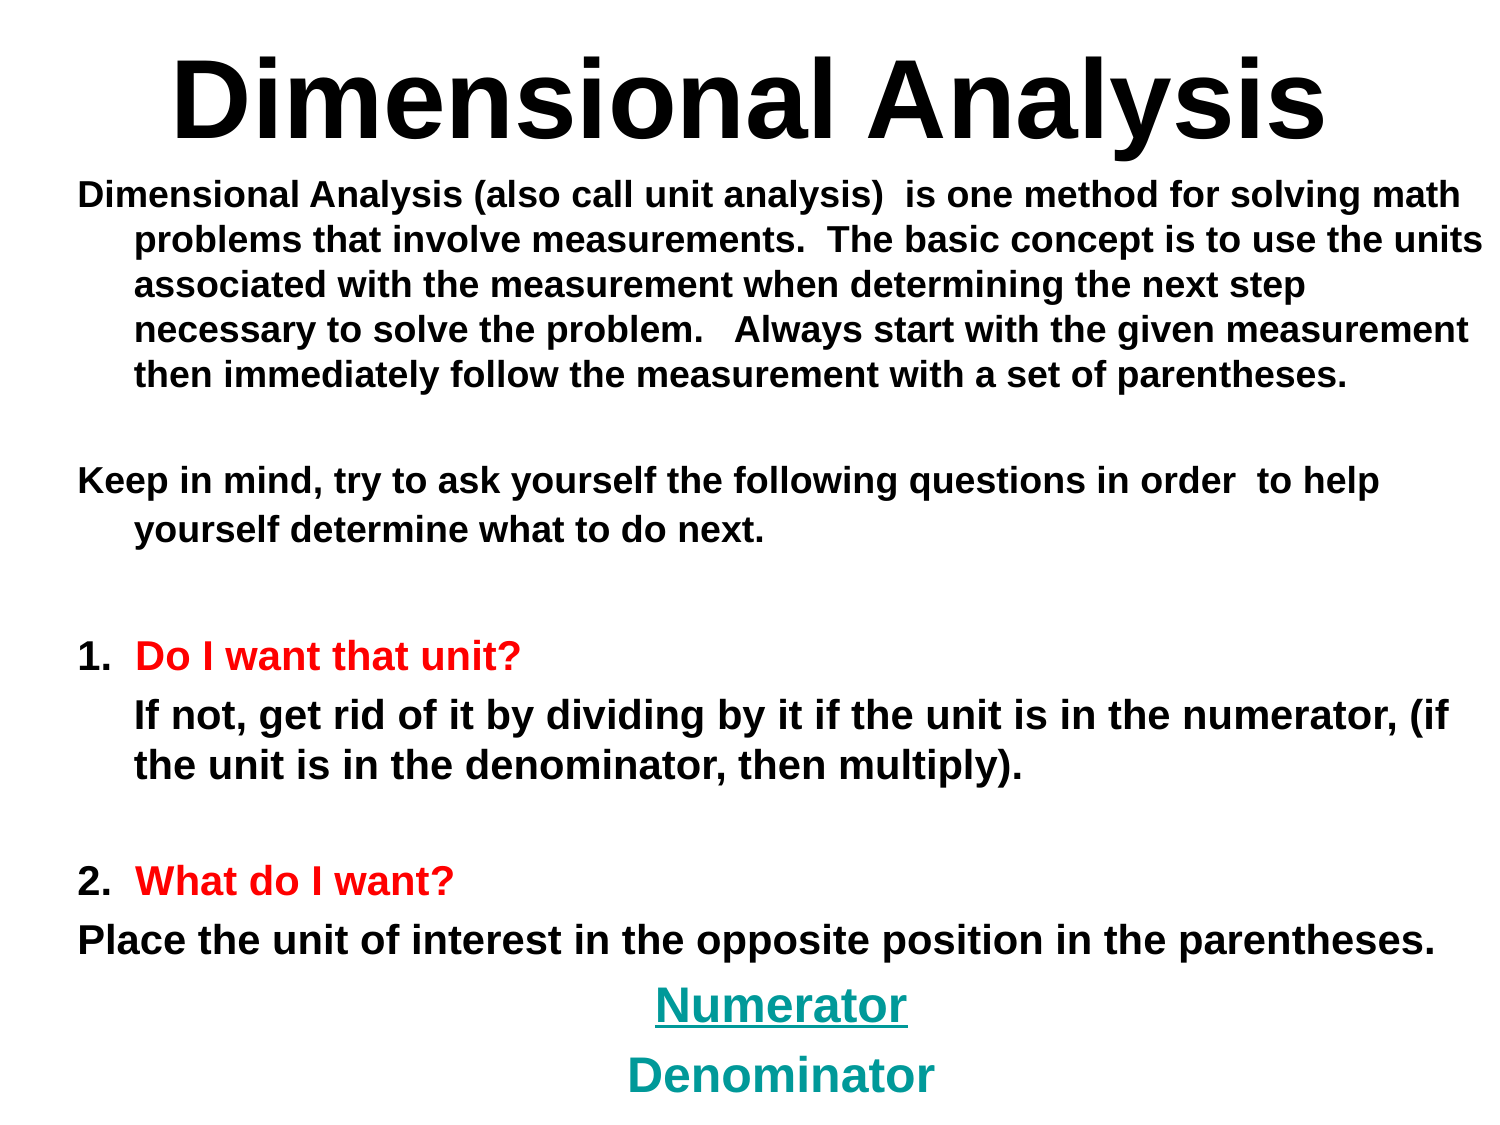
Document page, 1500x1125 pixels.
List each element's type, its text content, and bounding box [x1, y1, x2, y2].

title Dimensional Analysis [112, 0, 1388, 162]
list Dimensional Analysis (also call unit analysis) is one method for solving math problems that involve measurements. The basic concept is to use the units associated with the measurement when determining the next step necessary to solve the problem. Always start with the given measurement then immediately follow the measurement with a set of parentheses. Keep in mind, try to ask yourself the following questions in order to help yourself determine what to do next. 1. Do I want that unit? If not, get rid of it by dividing by it if the unit is in the numerator, (if the unit is in the denominator, then multiply). 2. What do I want? Place the unit of interest in the opposite position in the parentheses. Numerator Denominator [62, 162, 1500, 1125]
